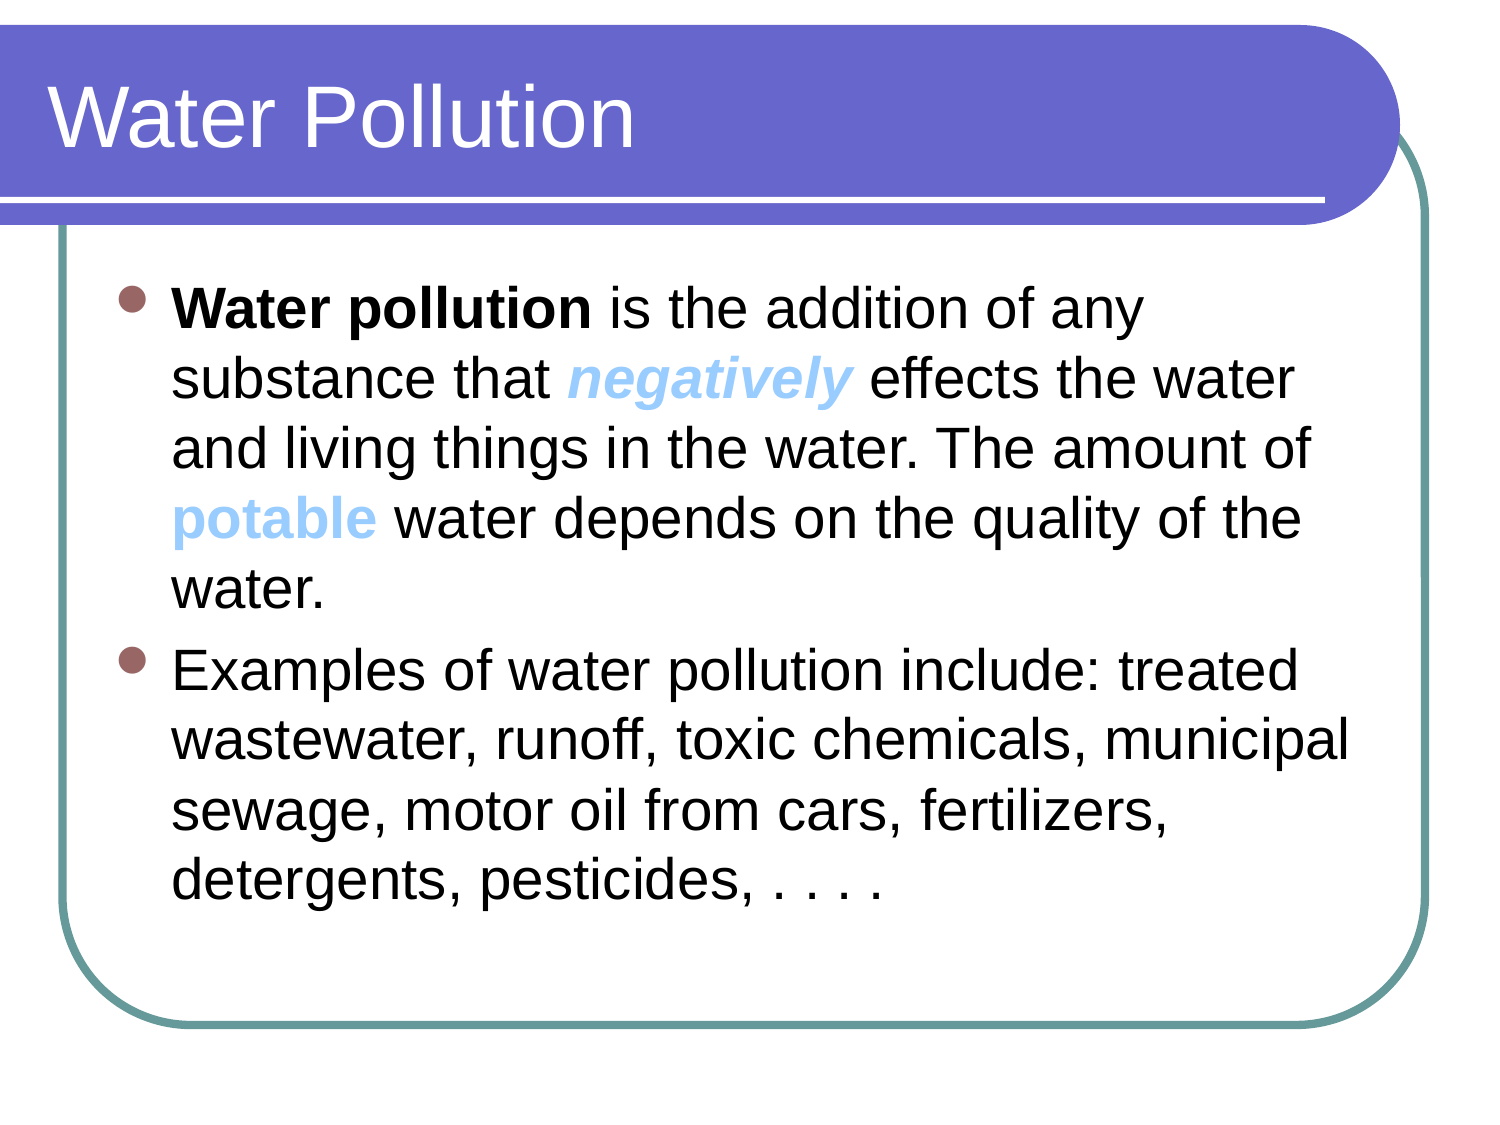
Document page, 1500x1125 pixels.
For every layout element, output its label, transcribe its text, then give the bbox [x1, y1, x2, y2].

list Water pollution is the addition of any substance that negatively effects the water and living things in the water. The amount of potable water depends on the quality of the water. Examples of water pollution include: treated wastewater, runoff, toxic chemicals, municipal sewage, motor oil from cars, fertilizers, detergents, pesticides, . . . . [99, 262, 1401, 988]
title Water Pollution [31, 37, 1348, 188]
